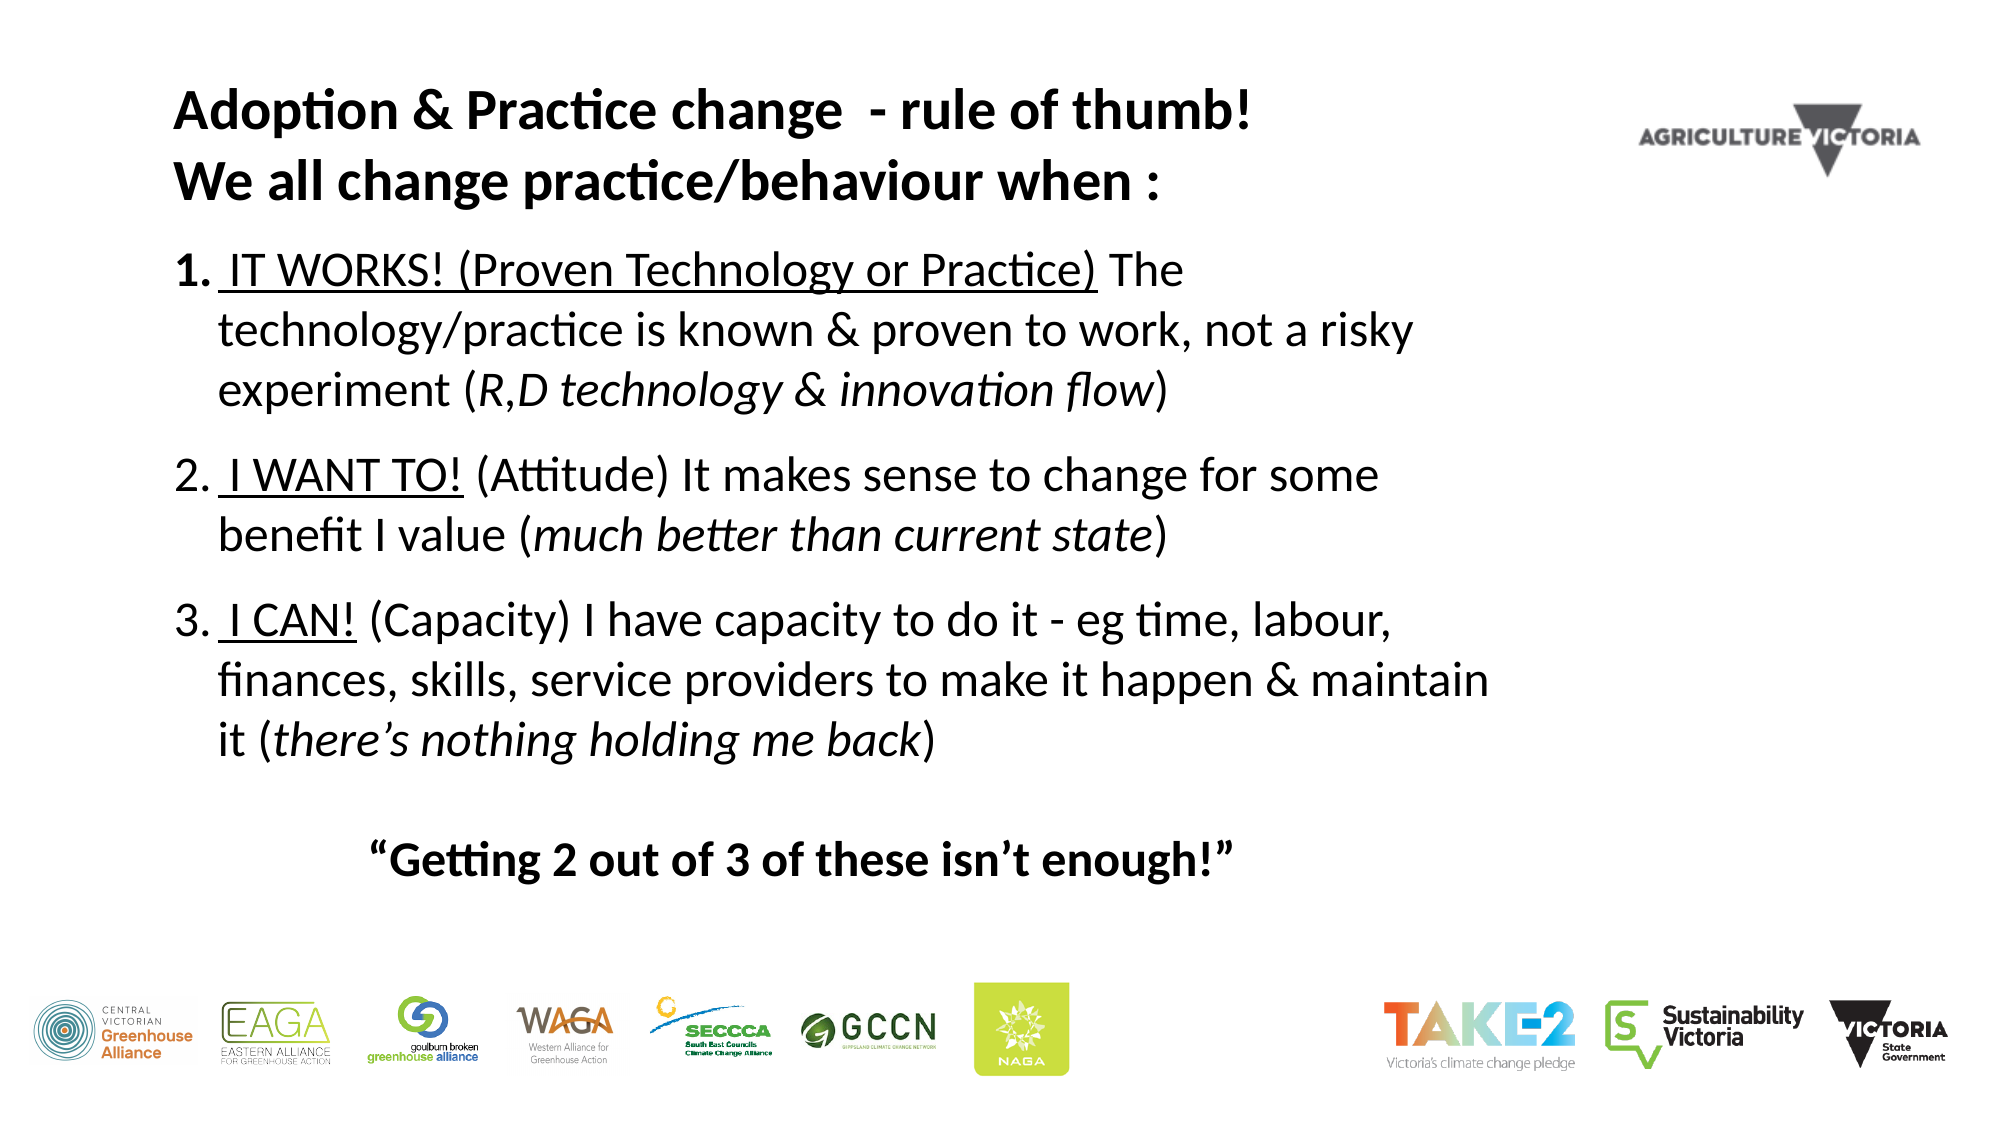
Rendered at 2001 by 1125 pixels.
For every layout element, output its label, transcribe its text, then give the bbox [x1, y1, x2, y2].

picture [505, 993, 630, 1076]
picture [973, 981, 1070, 1077]
picture [1614, 69, 1941, 208]
text_box Adoption & Practice change - rule of thumb! We all change practice/behaviour when : IT WORKS! (Proven Technology or Practice) The technology/practice is known & proven to work, not a risky experiment (R,D technology & innovation flow) I WANT TO! (Attitude) It makes sense to change for some benefit I value (much better than current state) I CAN! (Capacity) I have capacity to do it - eg time, labour, finances, skills, service providers to make it happen & maintain it (there’s nothing holding me back) “Getting 2 out of 3 of these isn’t enough!” [159, 64, 1544, 964]
picture [363, 994, 483, 1065]
picture [211, 991, 341, 1076]
picture [649, 996, 782, 1077]
picture [1358, 976, 1971, 1092]
picture [801, 1013, 936, 1052]
picture [29, 996, 198, 1065]
